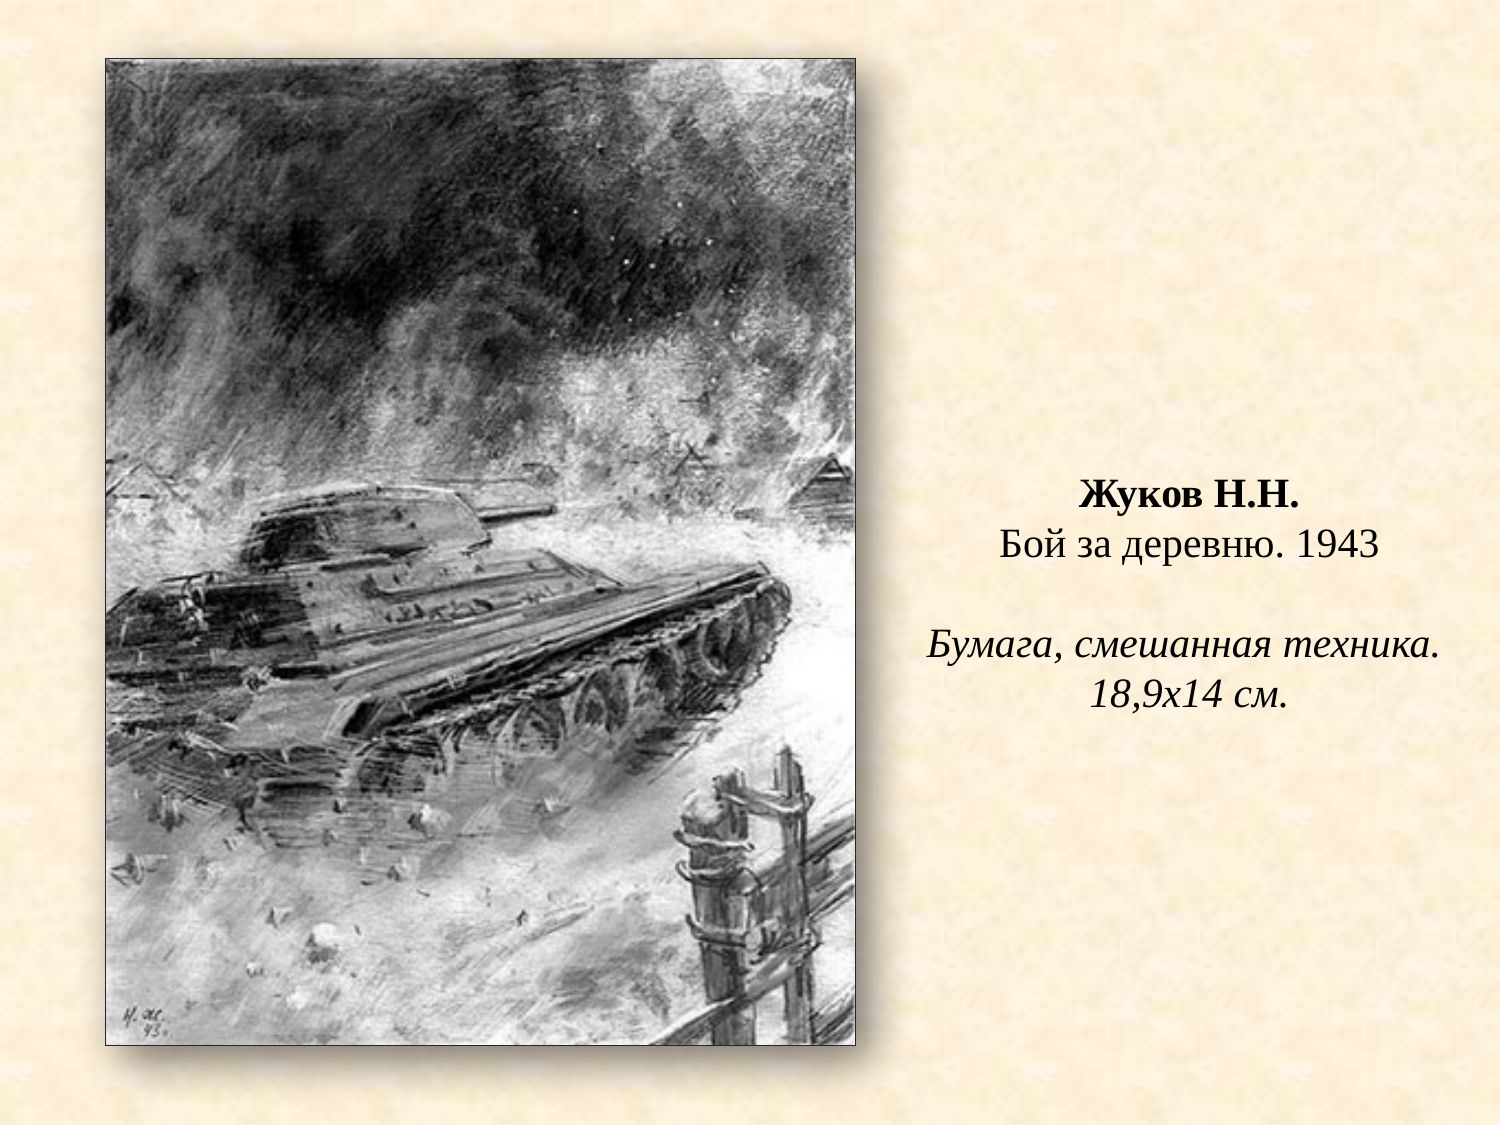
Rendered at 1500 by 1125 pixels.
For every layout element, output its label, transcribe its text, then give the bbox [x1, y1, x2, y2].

picture [0, 0, 1500, 1125]
text_box Жуков Н.Н. Бой за деревню. 1943 Бумага, смешанная техника. 18,9х14 см. [878, 458, 1500, 769]
